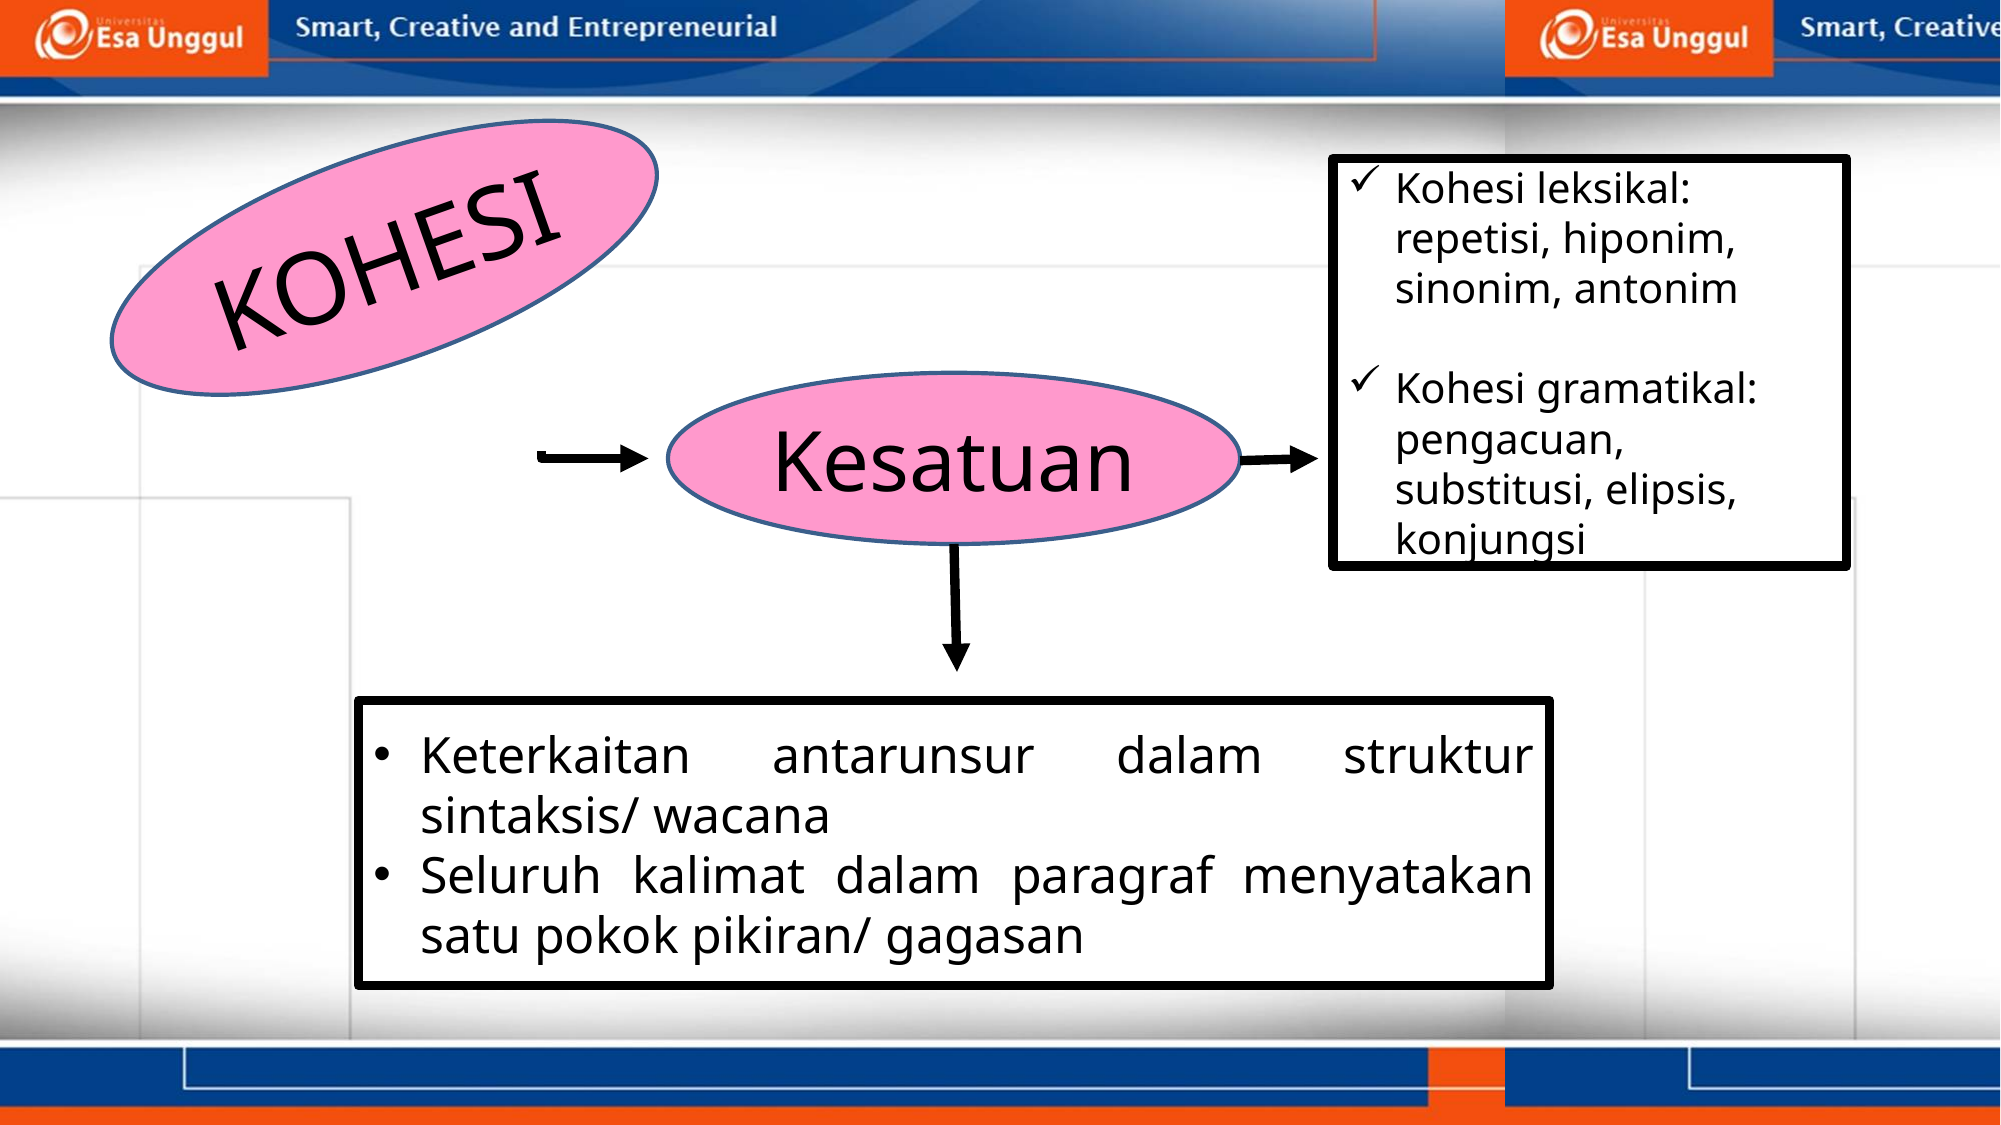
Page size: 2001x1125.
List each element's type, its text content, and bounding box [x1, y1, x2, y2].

picture [0, 0, 2001, 1125]
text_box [482, 291, 586, 522]
text_box Keterkaitan antarunsur dalam struktur sintaksis/ wacana Seluruh kalimat dalam paragraf menyatakan satu pokok pikiran/ gagasan [356, 698, 1551, 988]
text_box Kesatuan [665, 370, 1242, 547]
text_box KOHESI [109, 118, 659, 397]
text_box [953, 543, 958, 673]
text_box Kohesi leksikal: repetisi, hiponim, sinonim, antonim Kohesi gramatikal: pengacuan, substitusi, elipsis, konjungsi [1331, 156, 1849, 568]
